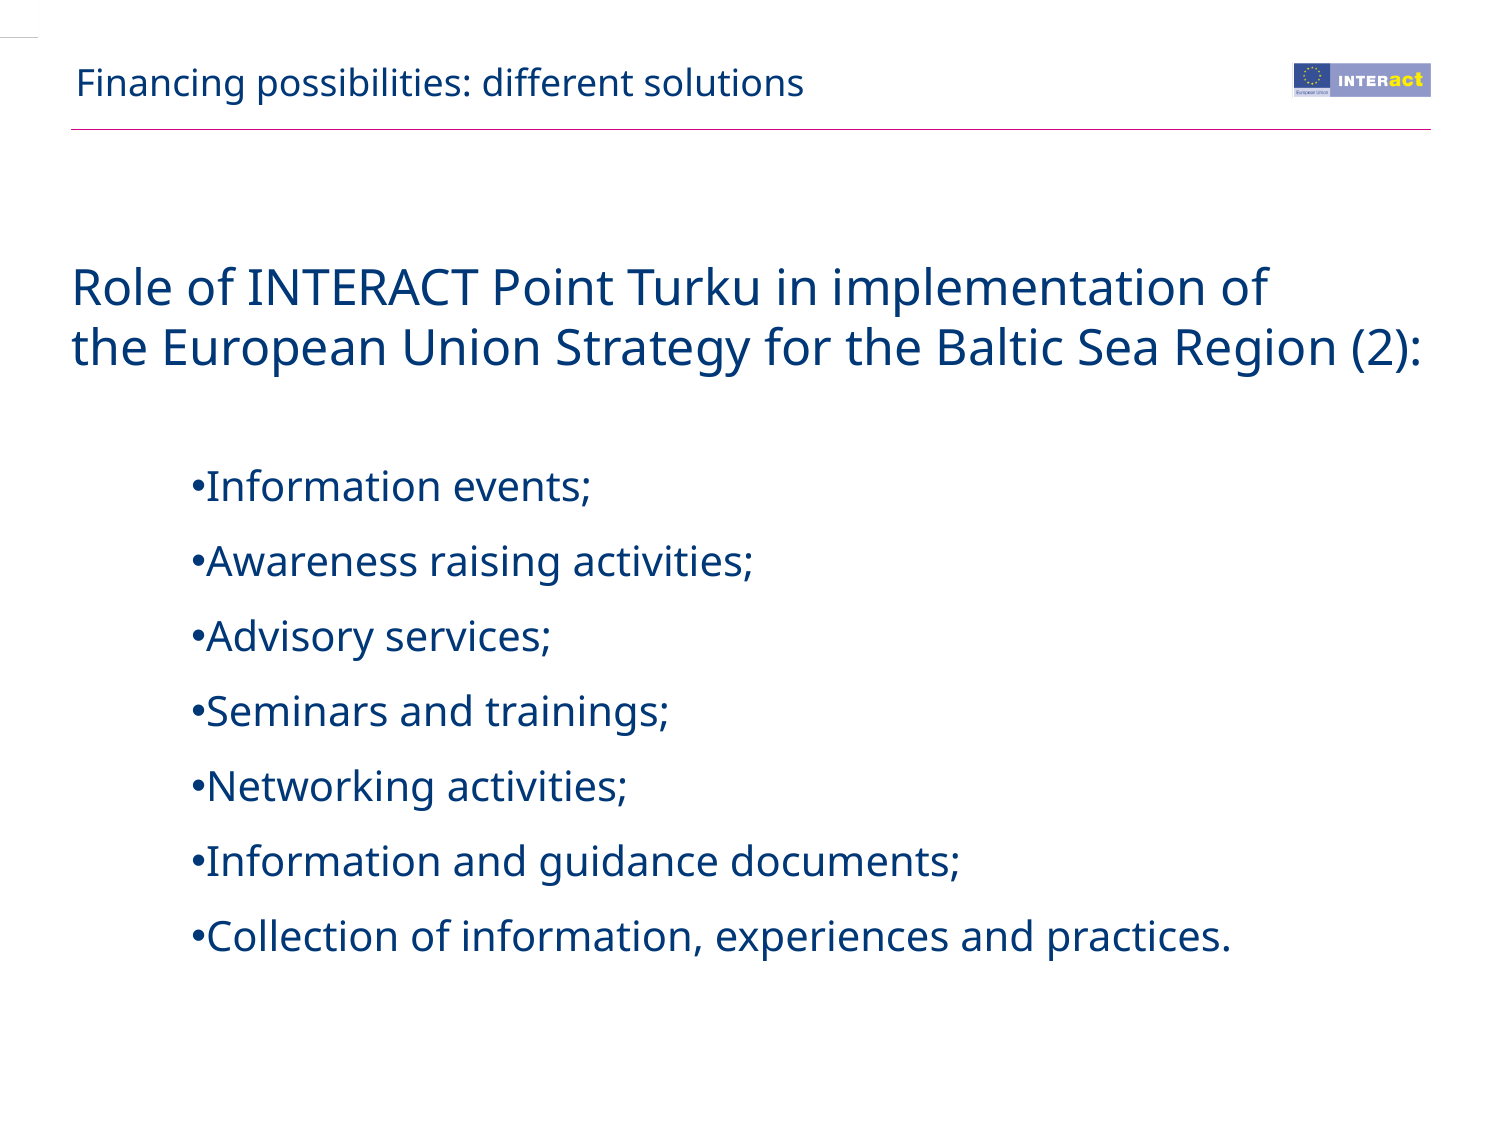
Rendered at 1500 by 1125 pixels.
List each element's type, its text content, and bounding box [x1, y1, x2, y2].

picture [0, 0, 1432, 130]
text_box Role of INTERACT Point Turku in implementation of the European Union Strategy for the Baltic Sea Region (2): Information events; Awareness raising activities; Advisory services; Seminars and trainings; Networking activities; Information and guidance documents; Collection of information, experiences and practices. [56, 187, 1432, 1050]
